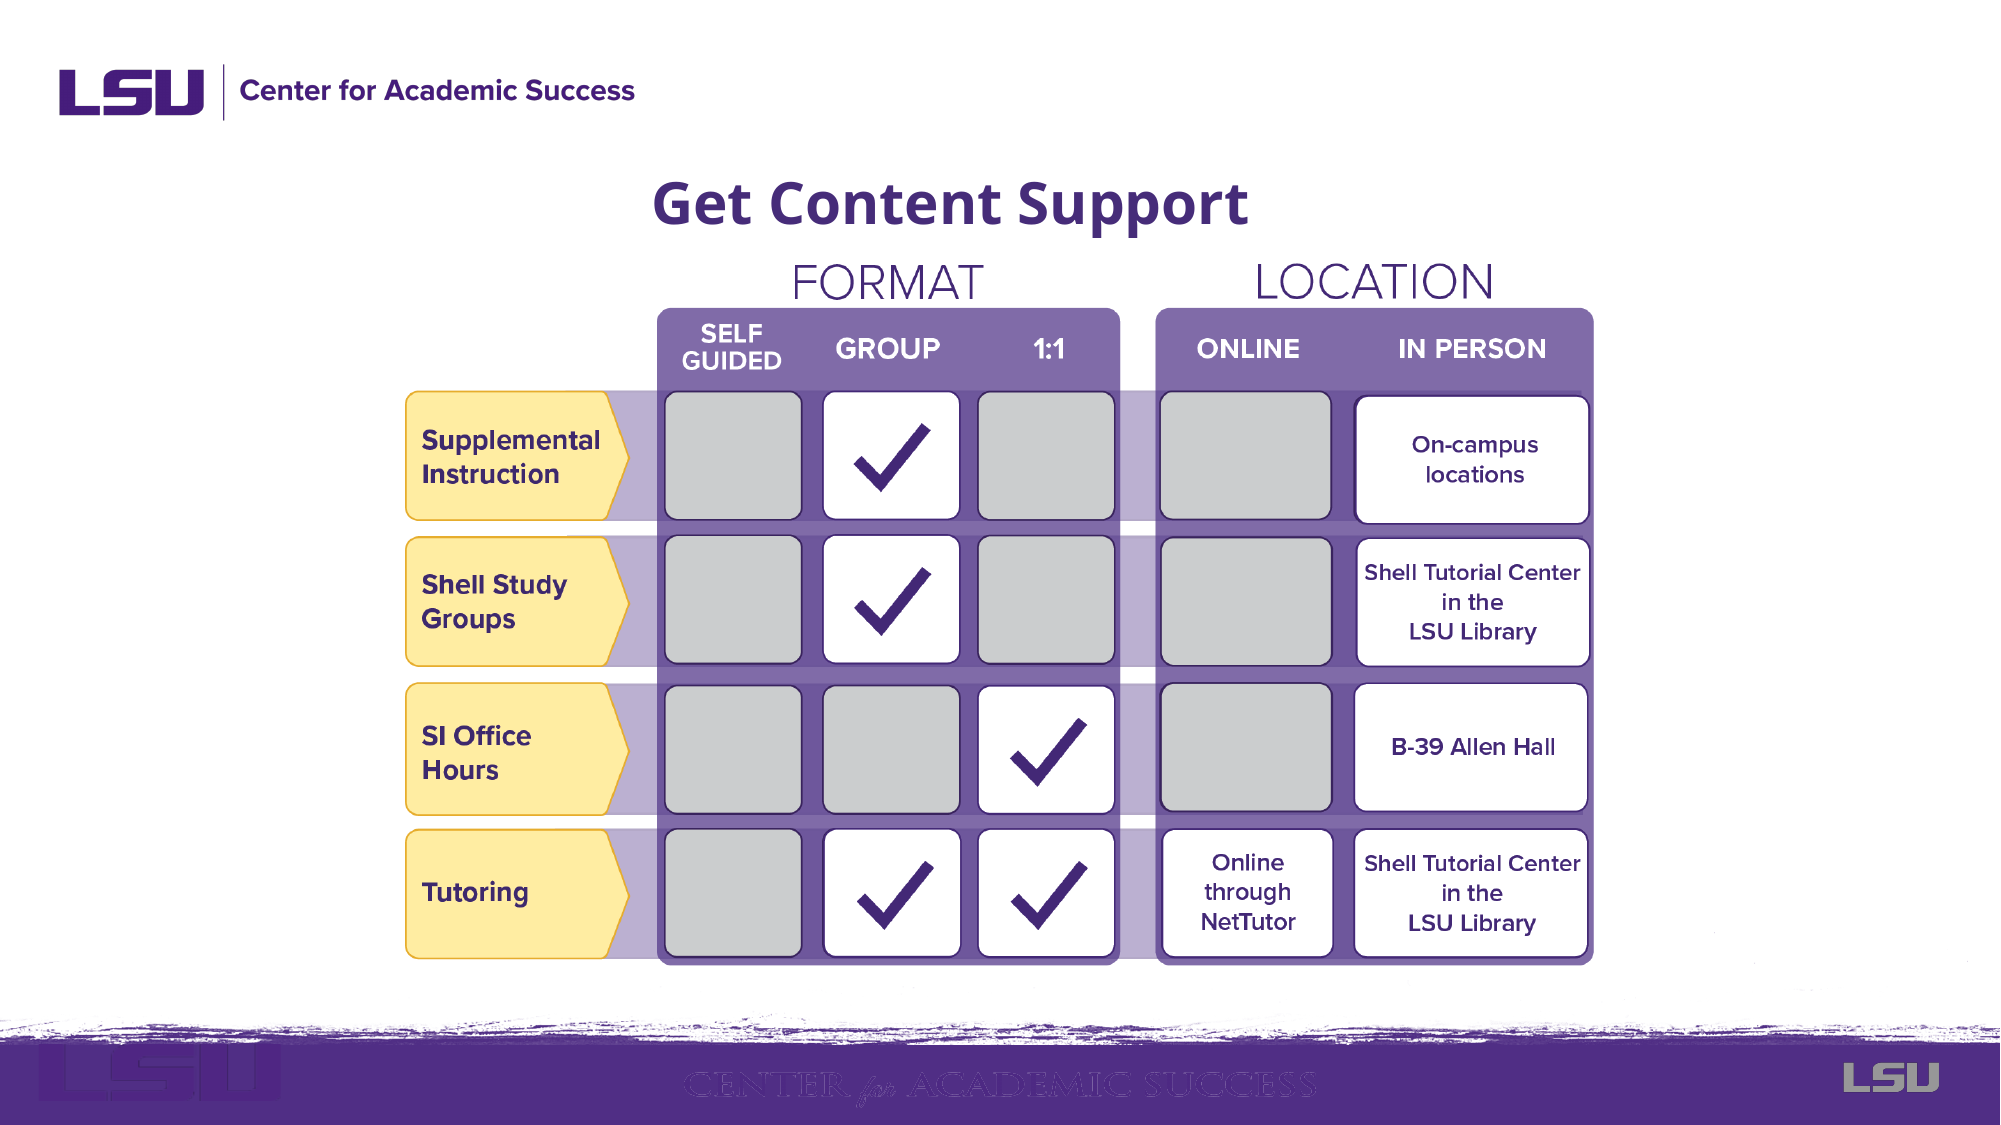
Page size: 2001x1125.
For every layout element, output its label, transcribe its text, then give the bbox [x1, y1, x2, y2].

text_box Get Content Support [636, 159, 1364, 244]
picture [0, 0, 2000, 1125]
